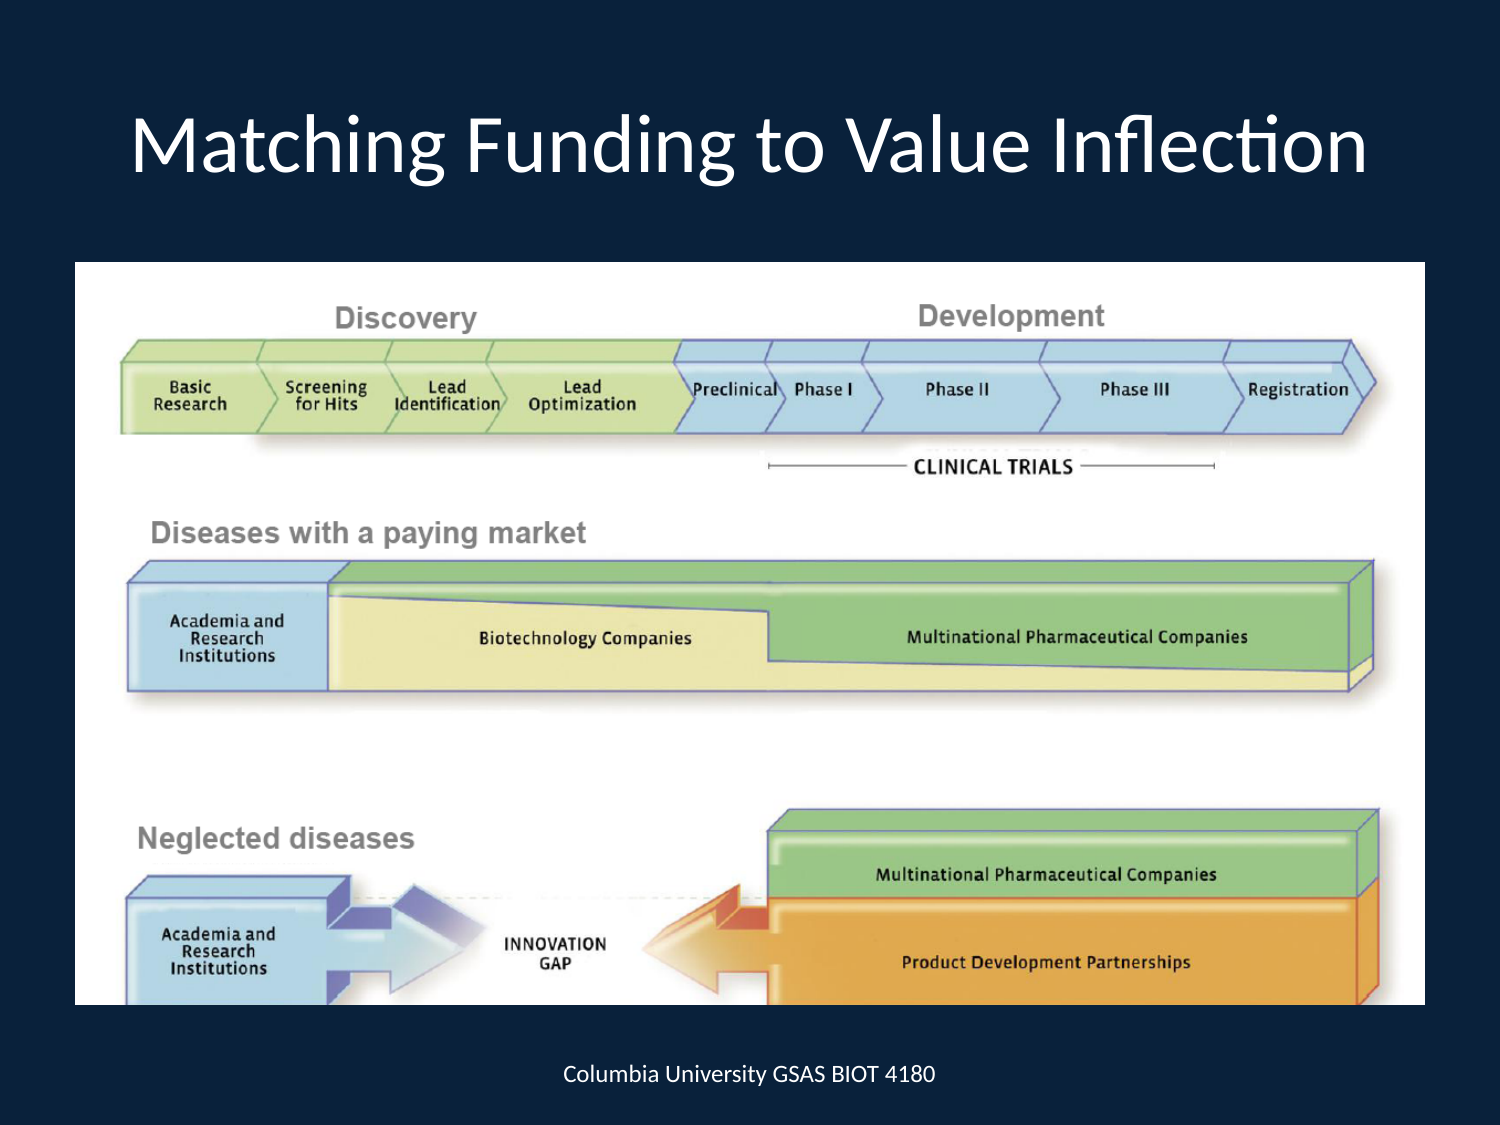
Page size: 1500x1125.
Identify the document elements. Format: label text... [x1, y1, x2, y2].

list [74, 262, 1426, 1006]
title Matching Funding to Value Inflection [75, 45, 1425, 233]
footer Columbia University GSAS BIOT 4180 [512, 1042, 988, 1103]
